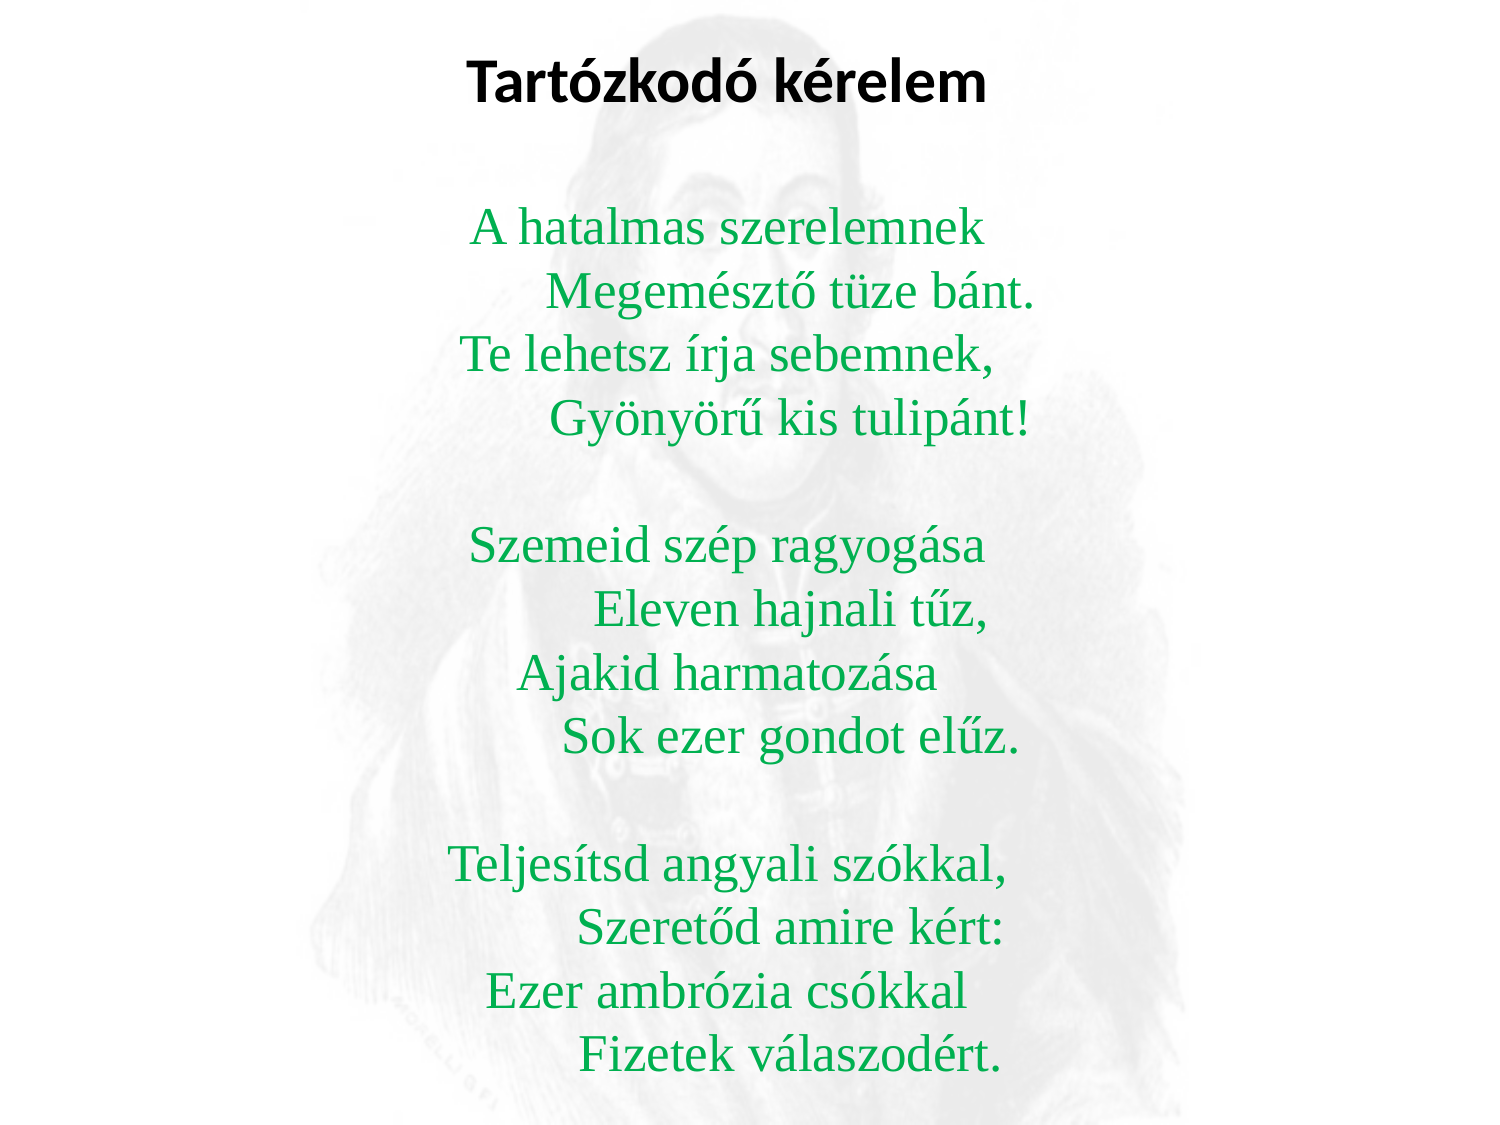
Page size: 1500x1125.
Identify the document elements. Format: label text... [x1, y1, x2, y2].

list Tartózkodó kérelem A hatalmas szerelemnek Megemésztő tüze bánt. Te lehetsz írja sebemnek, Gyönyörű kis tulipánt! Szemeid szép ragyogása Eleven hajnali tűz, Ajakid harmatozása Sok ezer gondot elűz. Teljesítsd angyali szókkal, Szeretőd amire kért: Ezer ambrózia csókkal Fizetek válaszodért. [29, 30, 1425, 1094]
